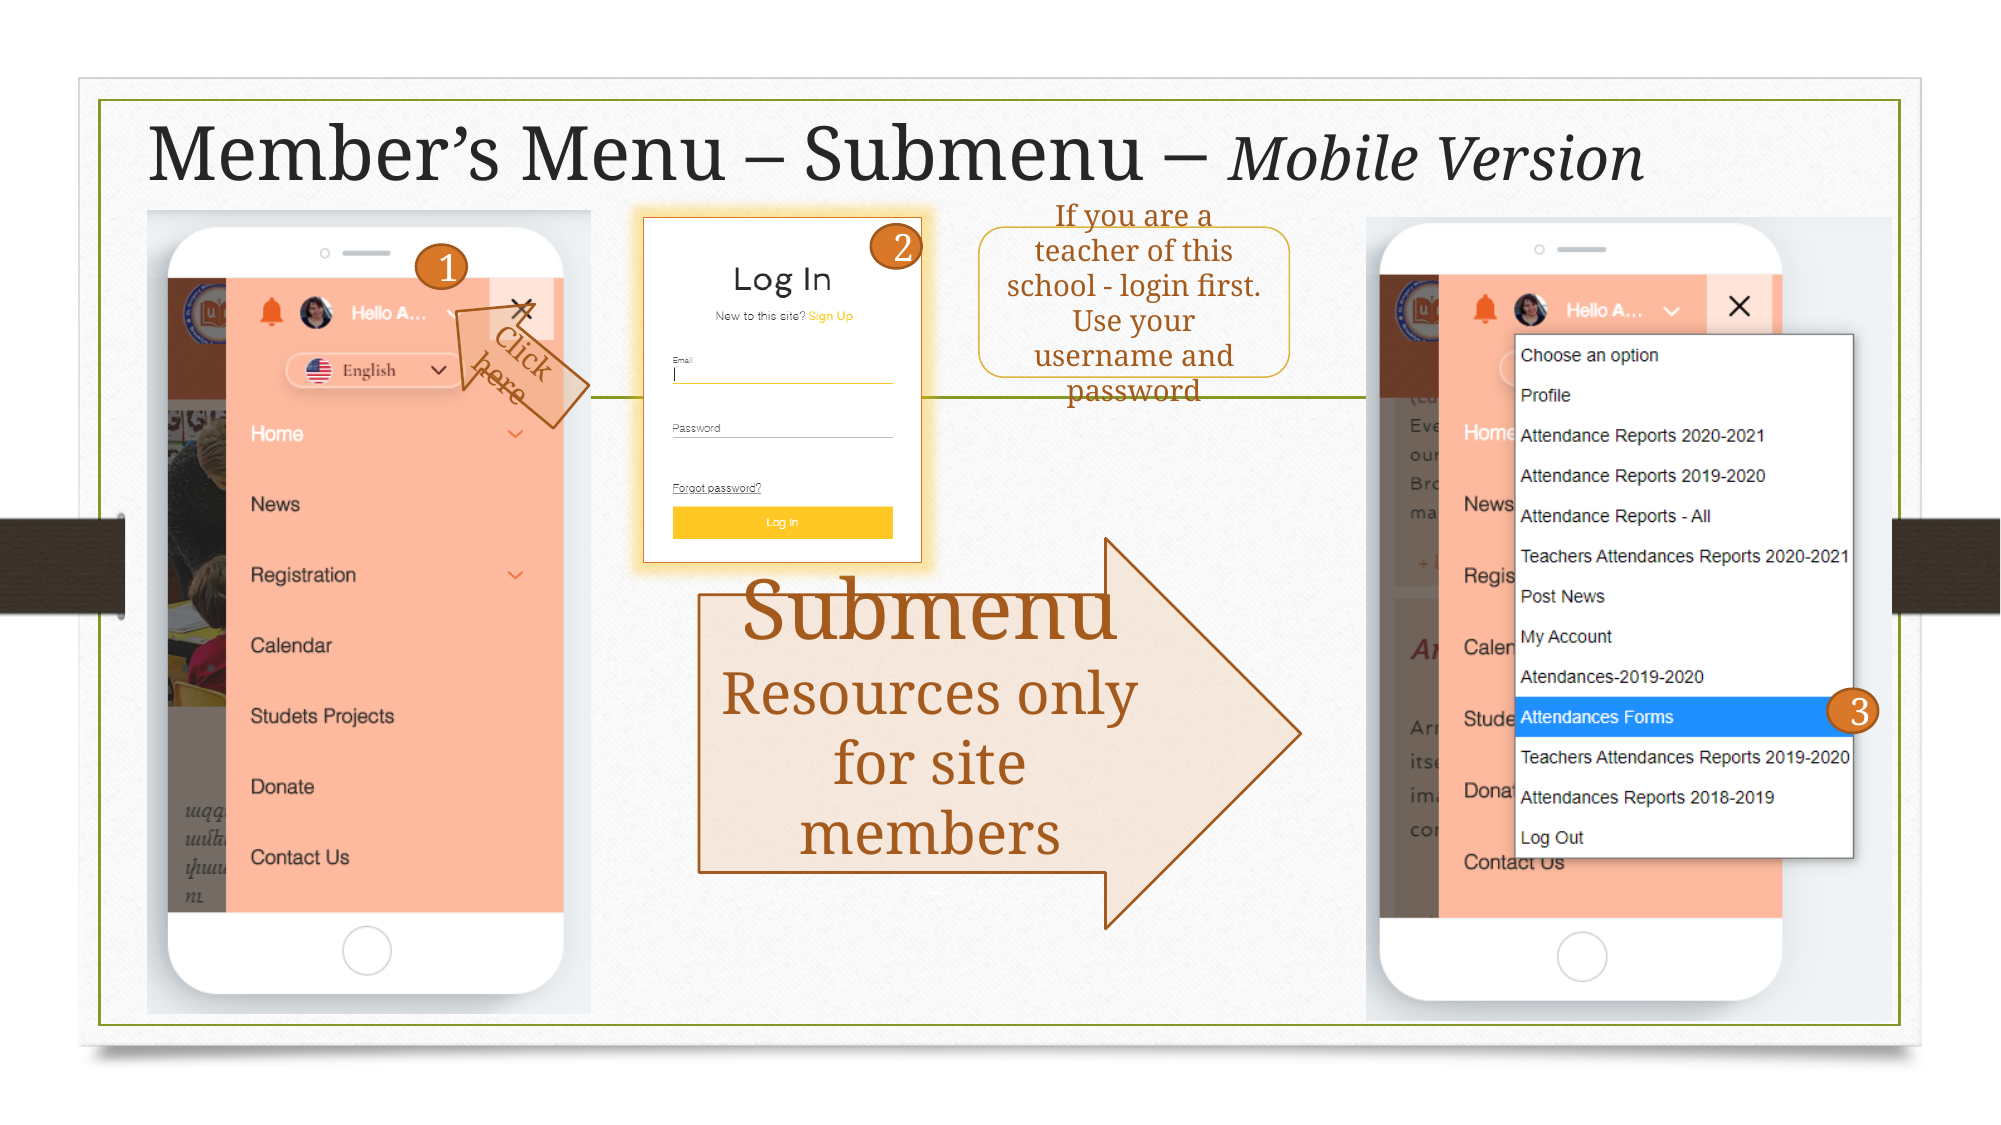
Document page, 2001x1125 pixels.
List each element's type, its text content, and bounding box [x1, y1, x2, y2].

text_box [435, 290, 591, 441]
text_box If you are a teacher of this school - login first. Use your username and password [978, 227, 1290, 378]
picture [0, 0, 2001, 1125]
title Member’s Menu – Submenu – Mobile Version [131, 90, 1661, 276]
text_box Submenu Resources only for site members - [697, 537, 1302, 931]
